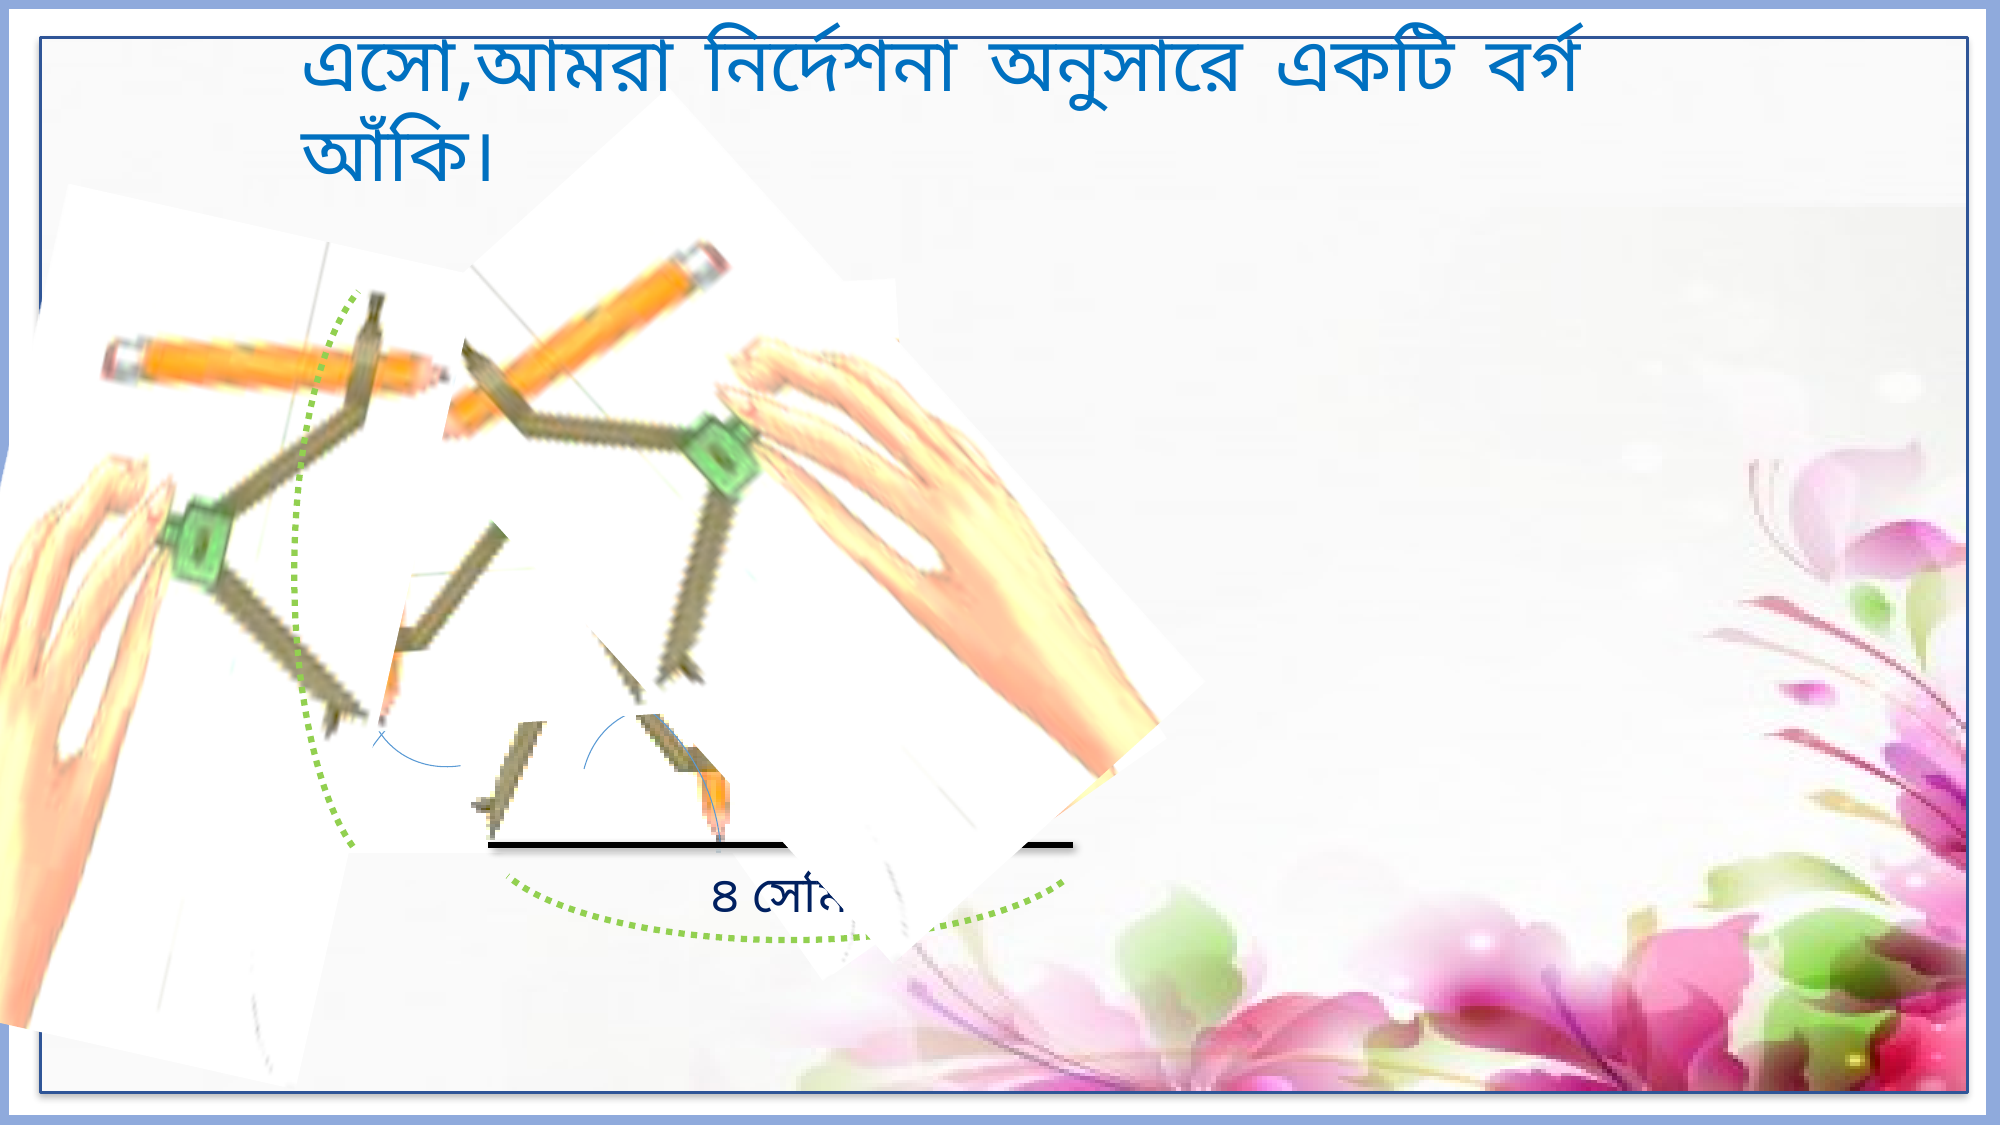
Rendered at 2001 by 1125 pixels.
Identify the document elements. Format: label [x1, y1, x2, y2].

picture [0, 39, 1967, 1091]
text_box [0, 0, 1996, 1125]
